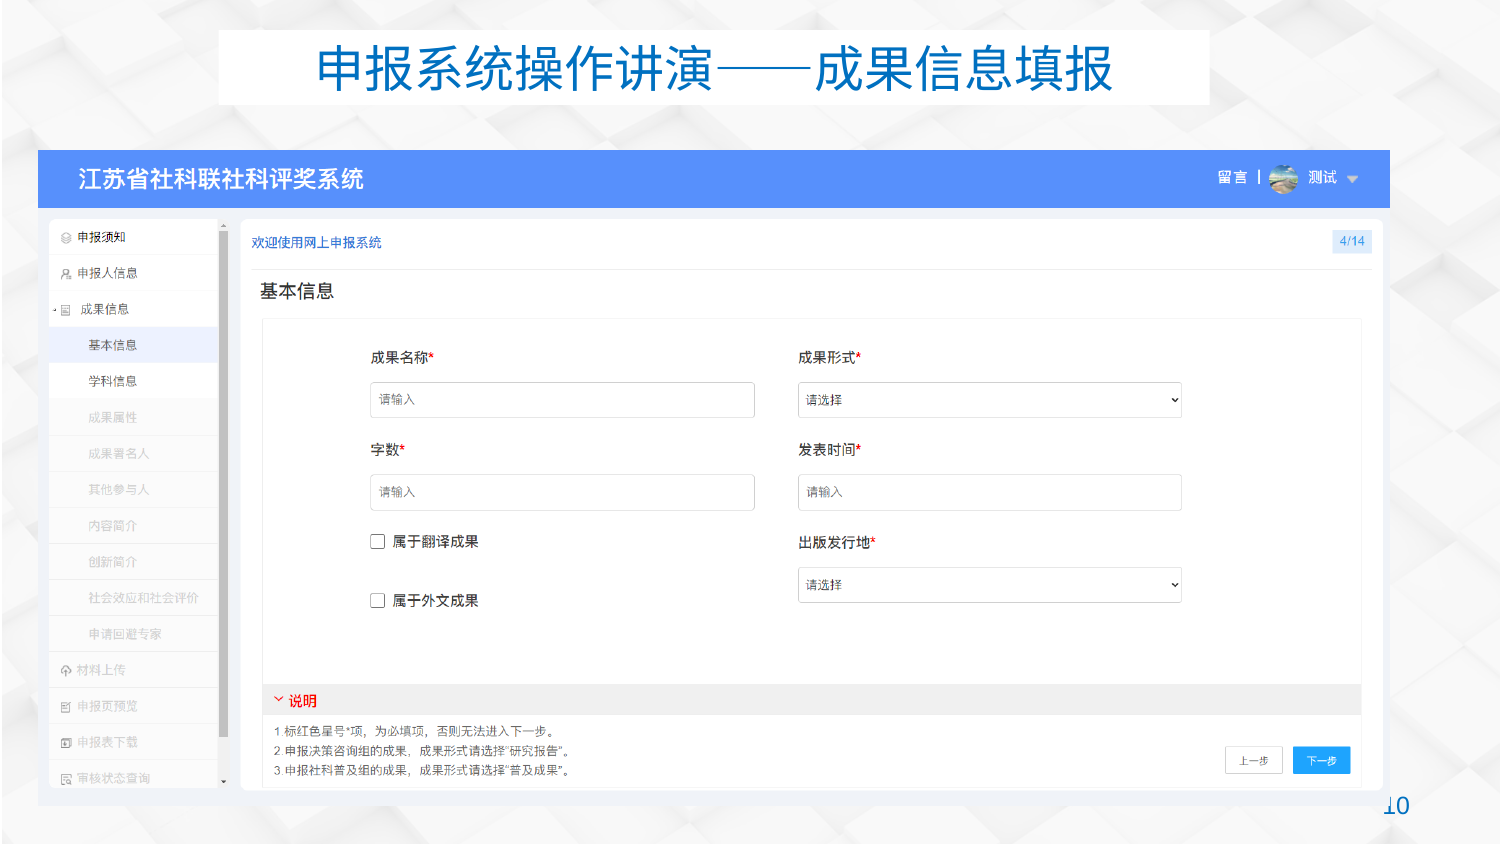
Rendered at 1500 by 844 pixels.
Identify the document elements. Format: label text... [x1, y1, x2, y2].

picture [38, 150, 1390, 806]
text_box 申报系统操作讲演——成果信息填报 [218, 30, 1210, 105]
slide_number 10 [1074, 781, 1426, 828]
